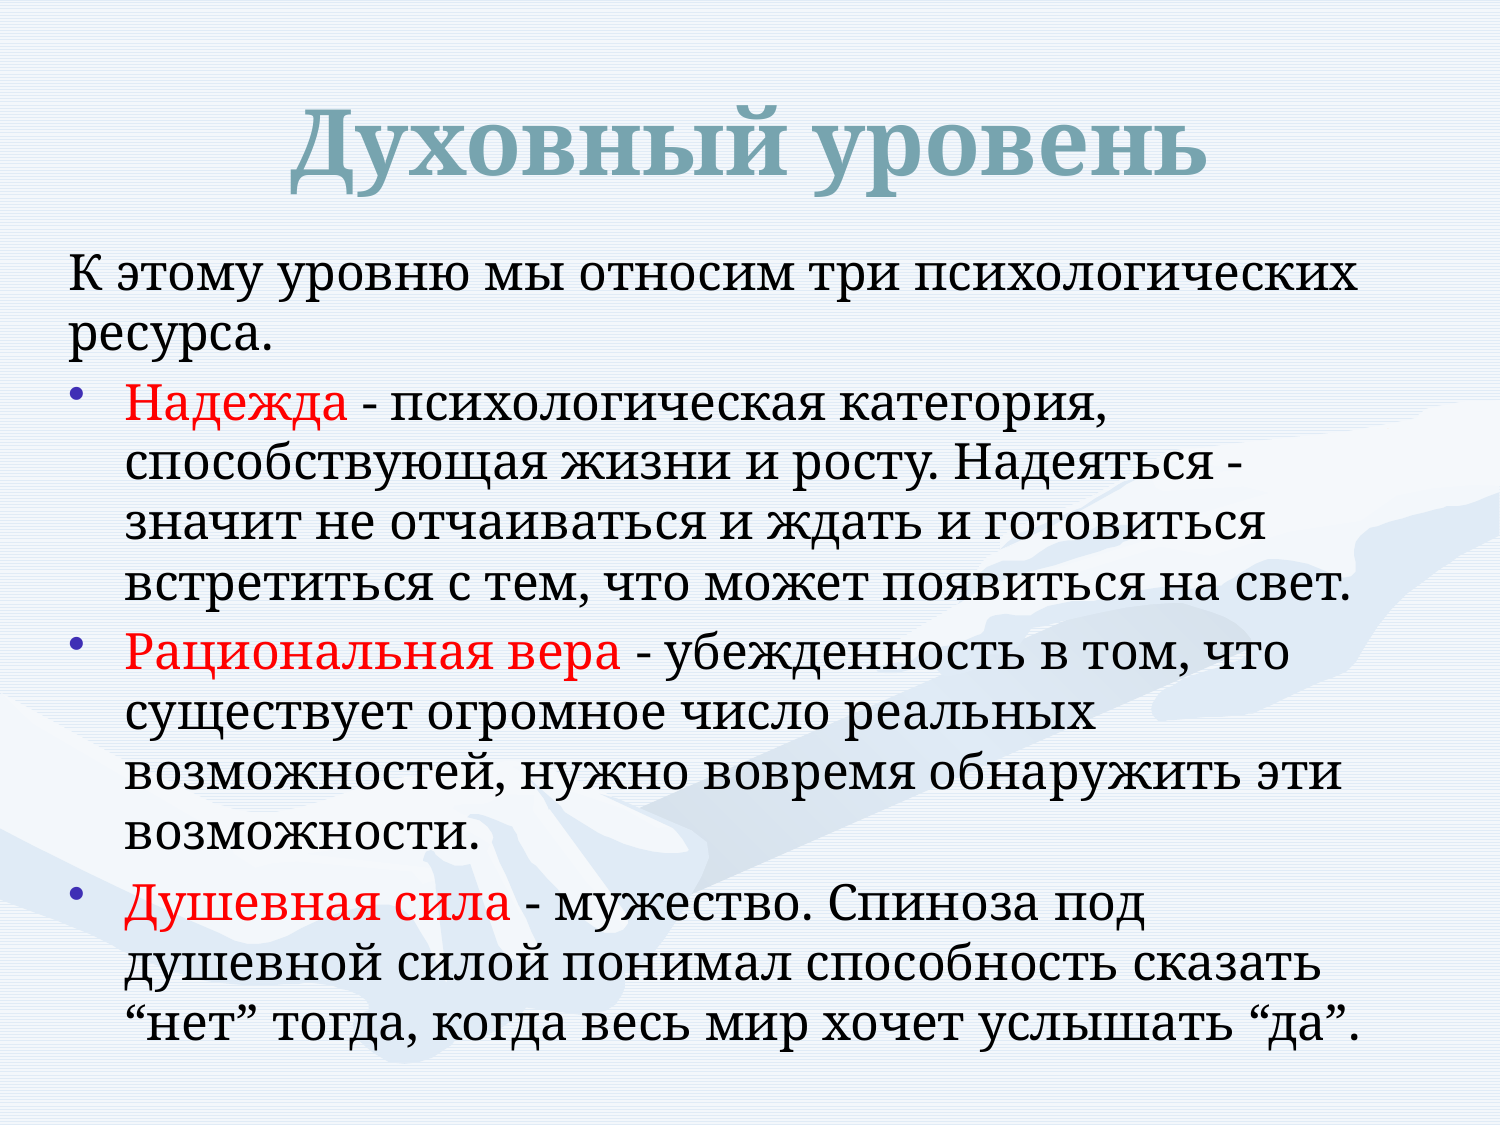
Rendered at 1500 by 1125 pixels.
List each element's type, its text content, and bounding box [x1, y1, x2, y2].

title Духовный уровень [74, 44, 1426, 232]
list К этому уровню мы относим три психологических ресурса. Надежда - психологическая категория, способствующая жизни и росту. Надеяться - значит не отчаиваться и ждать и готовиться встретиться с тем, что может появиться на свет. Рациональная вера - убежденность в том, что существует огромное число реальных возможностей, нужно вовремя обнаружить эти возможности. Душевная сила - мужество. Спиноза под душевной силой понимал способность сказать “нет” тогда, когда весь мир хочет услышать “да”. [52, 232, 1426, 1001]
